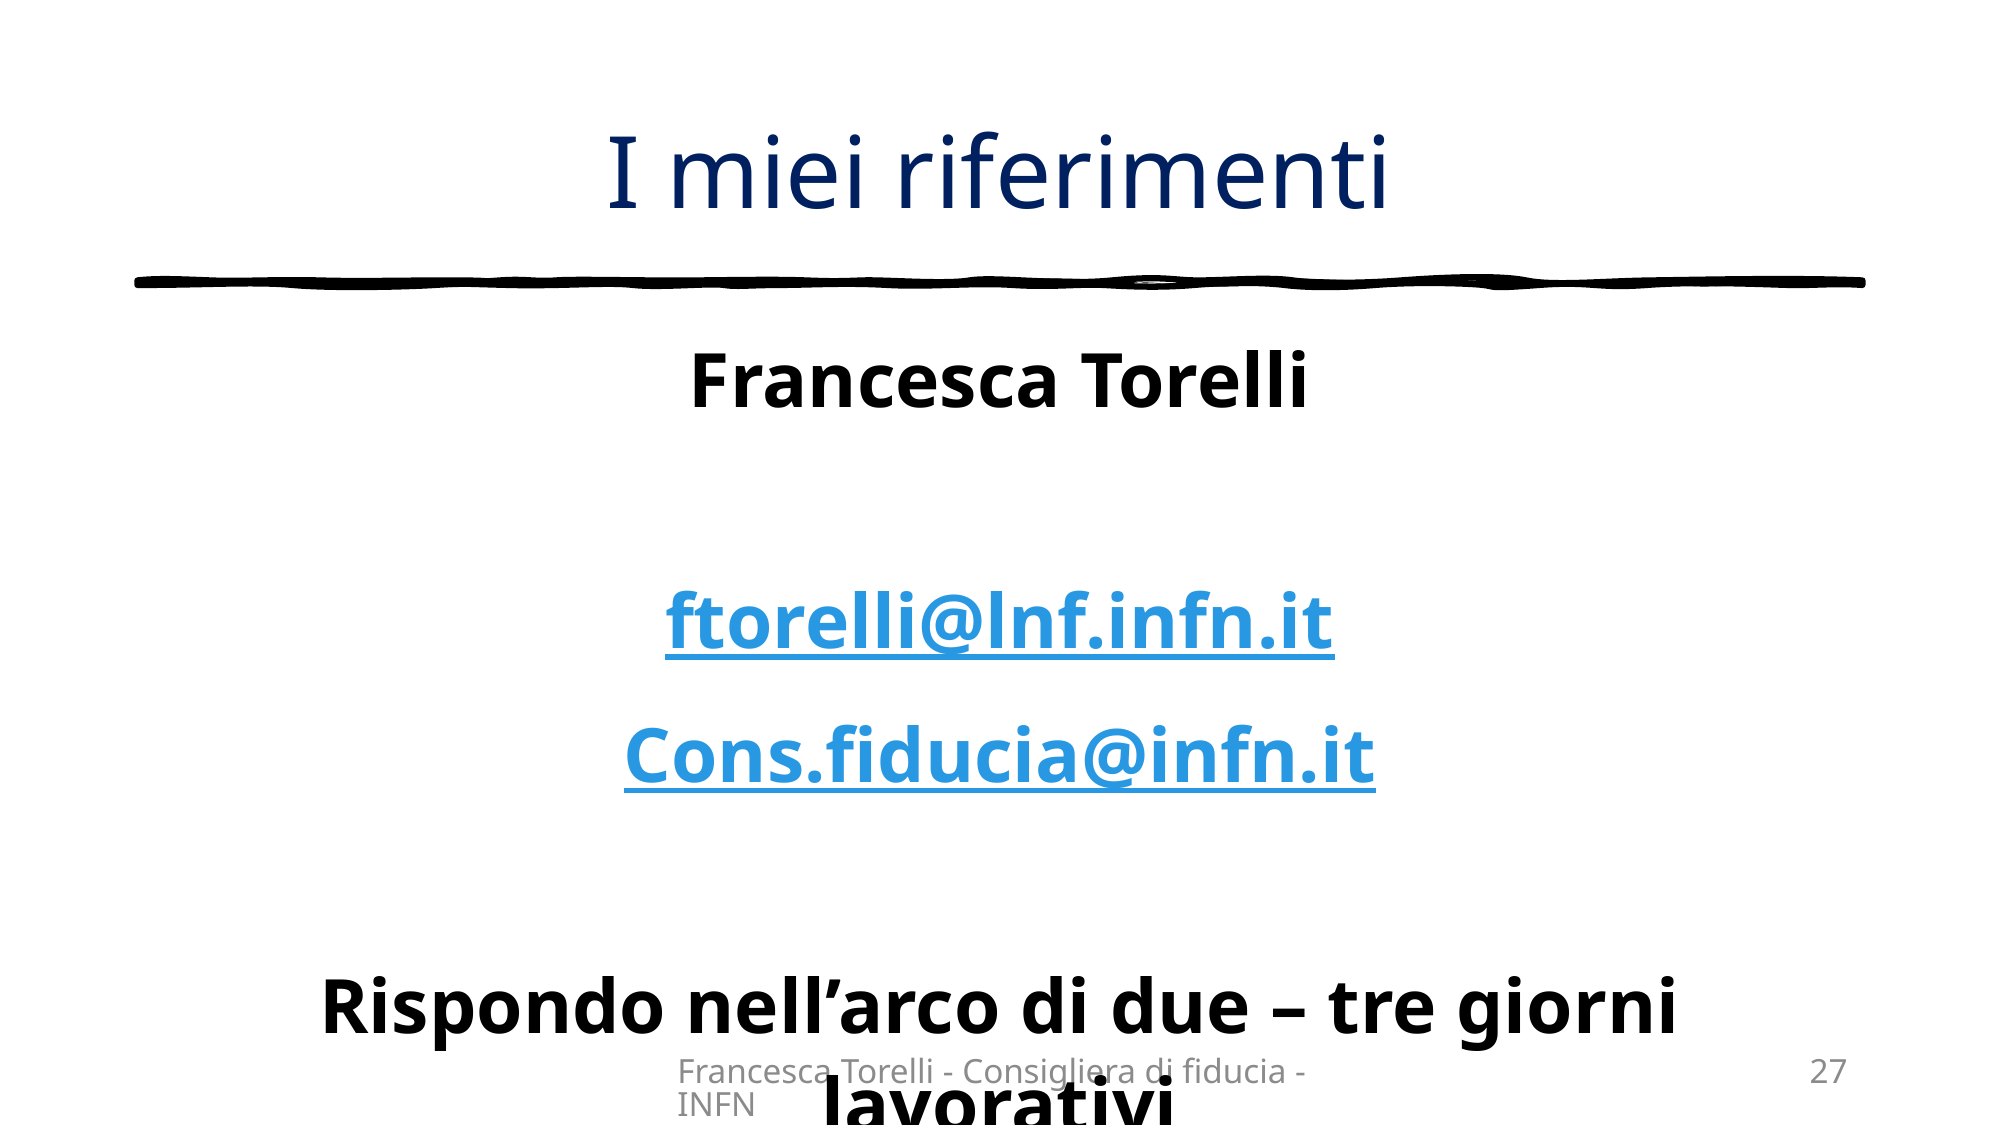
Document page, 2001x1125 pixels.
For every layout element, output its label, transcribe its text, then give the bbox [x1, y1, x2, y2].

list Francesca Torelli ftorelli@lnf.infn.it Cons.fiducia@infn.it Rispondo nell’arco di due – tre giorni lavorativi [137, 316, 1863, 1014]
slide_number 27 [1412, 1042, 1863, 1103]
footer Francesca Torelli - Consigliera di fiducia - INFN [662, 1042, 1338, 1103]
title I miei riferimenti [137, 59, 1863, 278]
